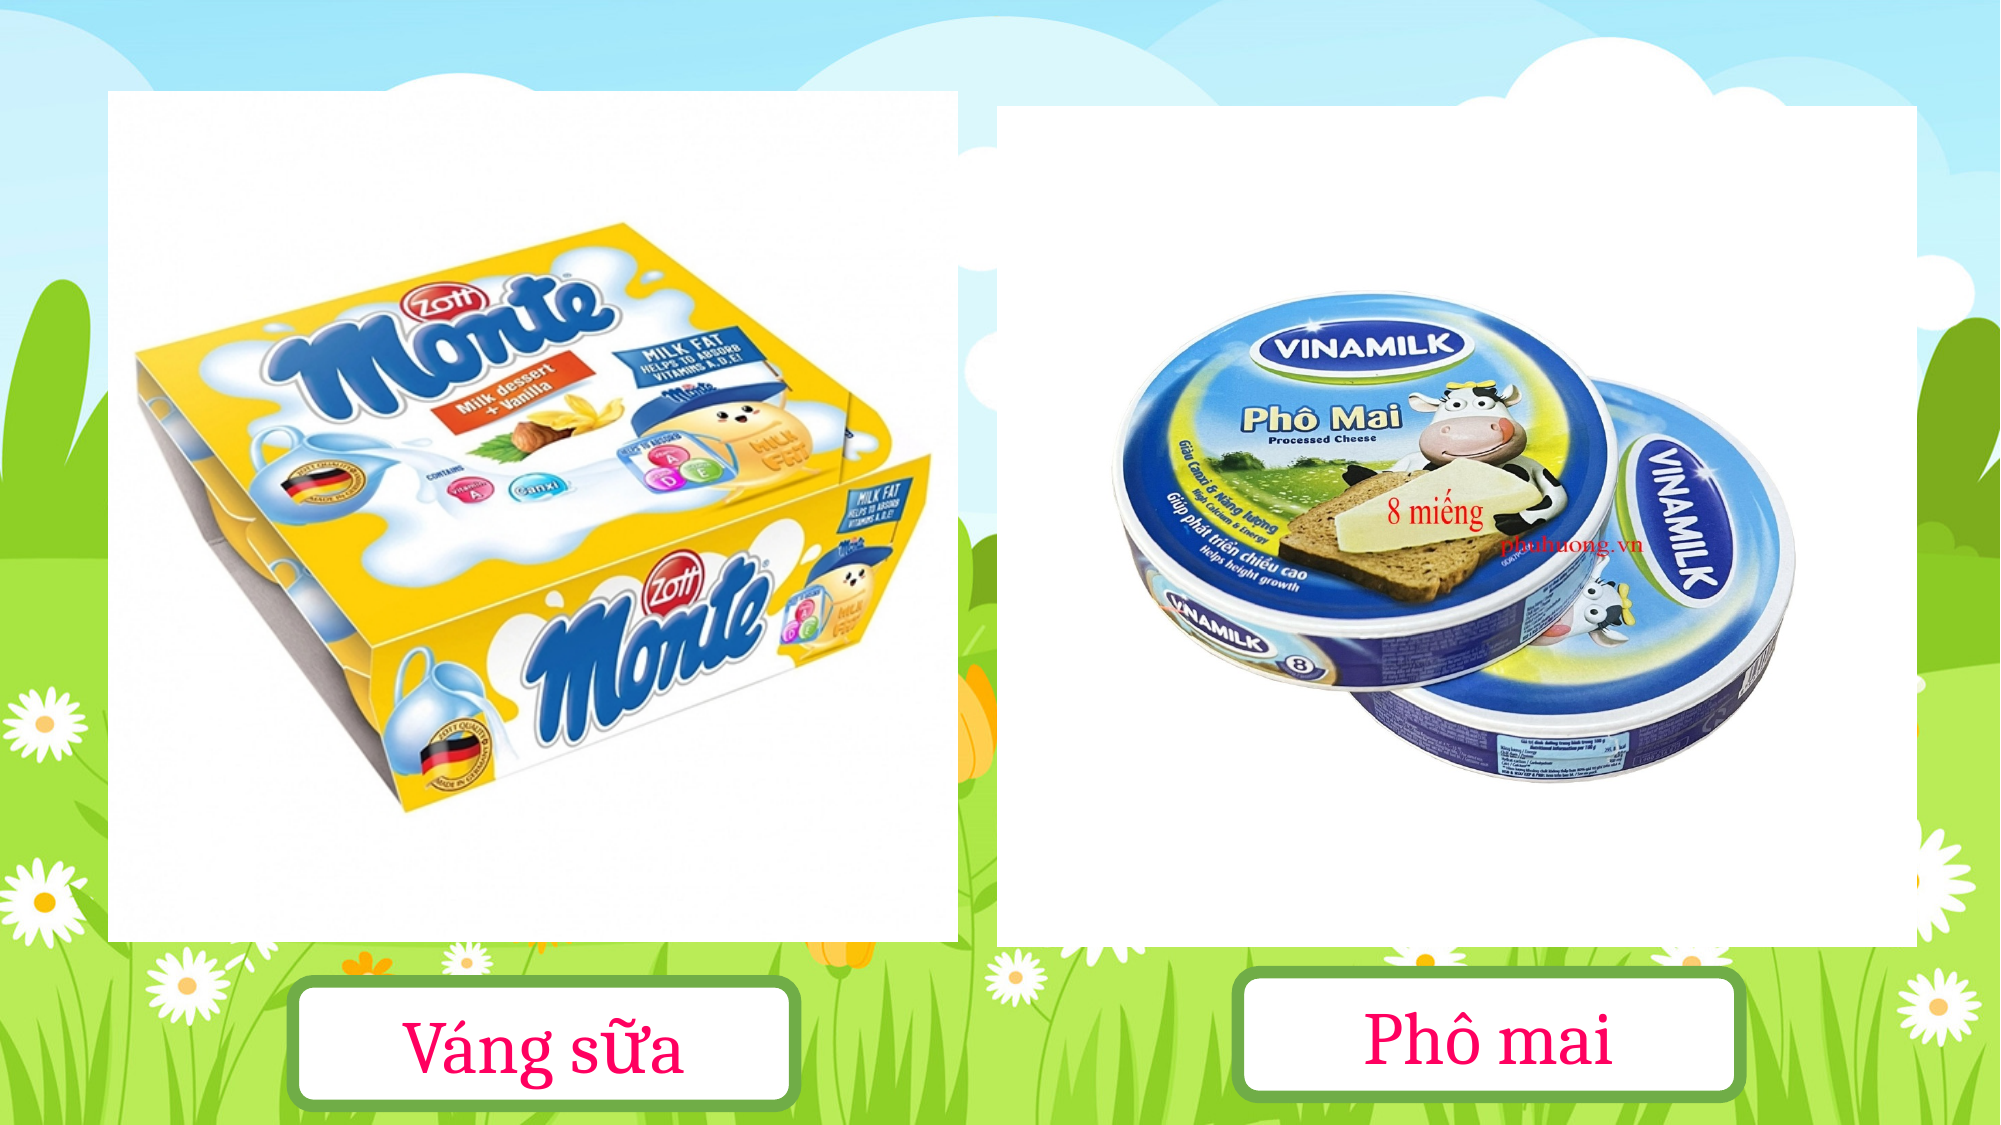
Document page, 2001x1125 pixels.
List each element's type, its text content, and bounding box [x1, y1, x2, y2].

text_box Phô mai [1236, 971, 1742, 1098]
picture [0, 0, 2000, 1125]
text_box Váng sữa [291, 980, 797, 1108]
